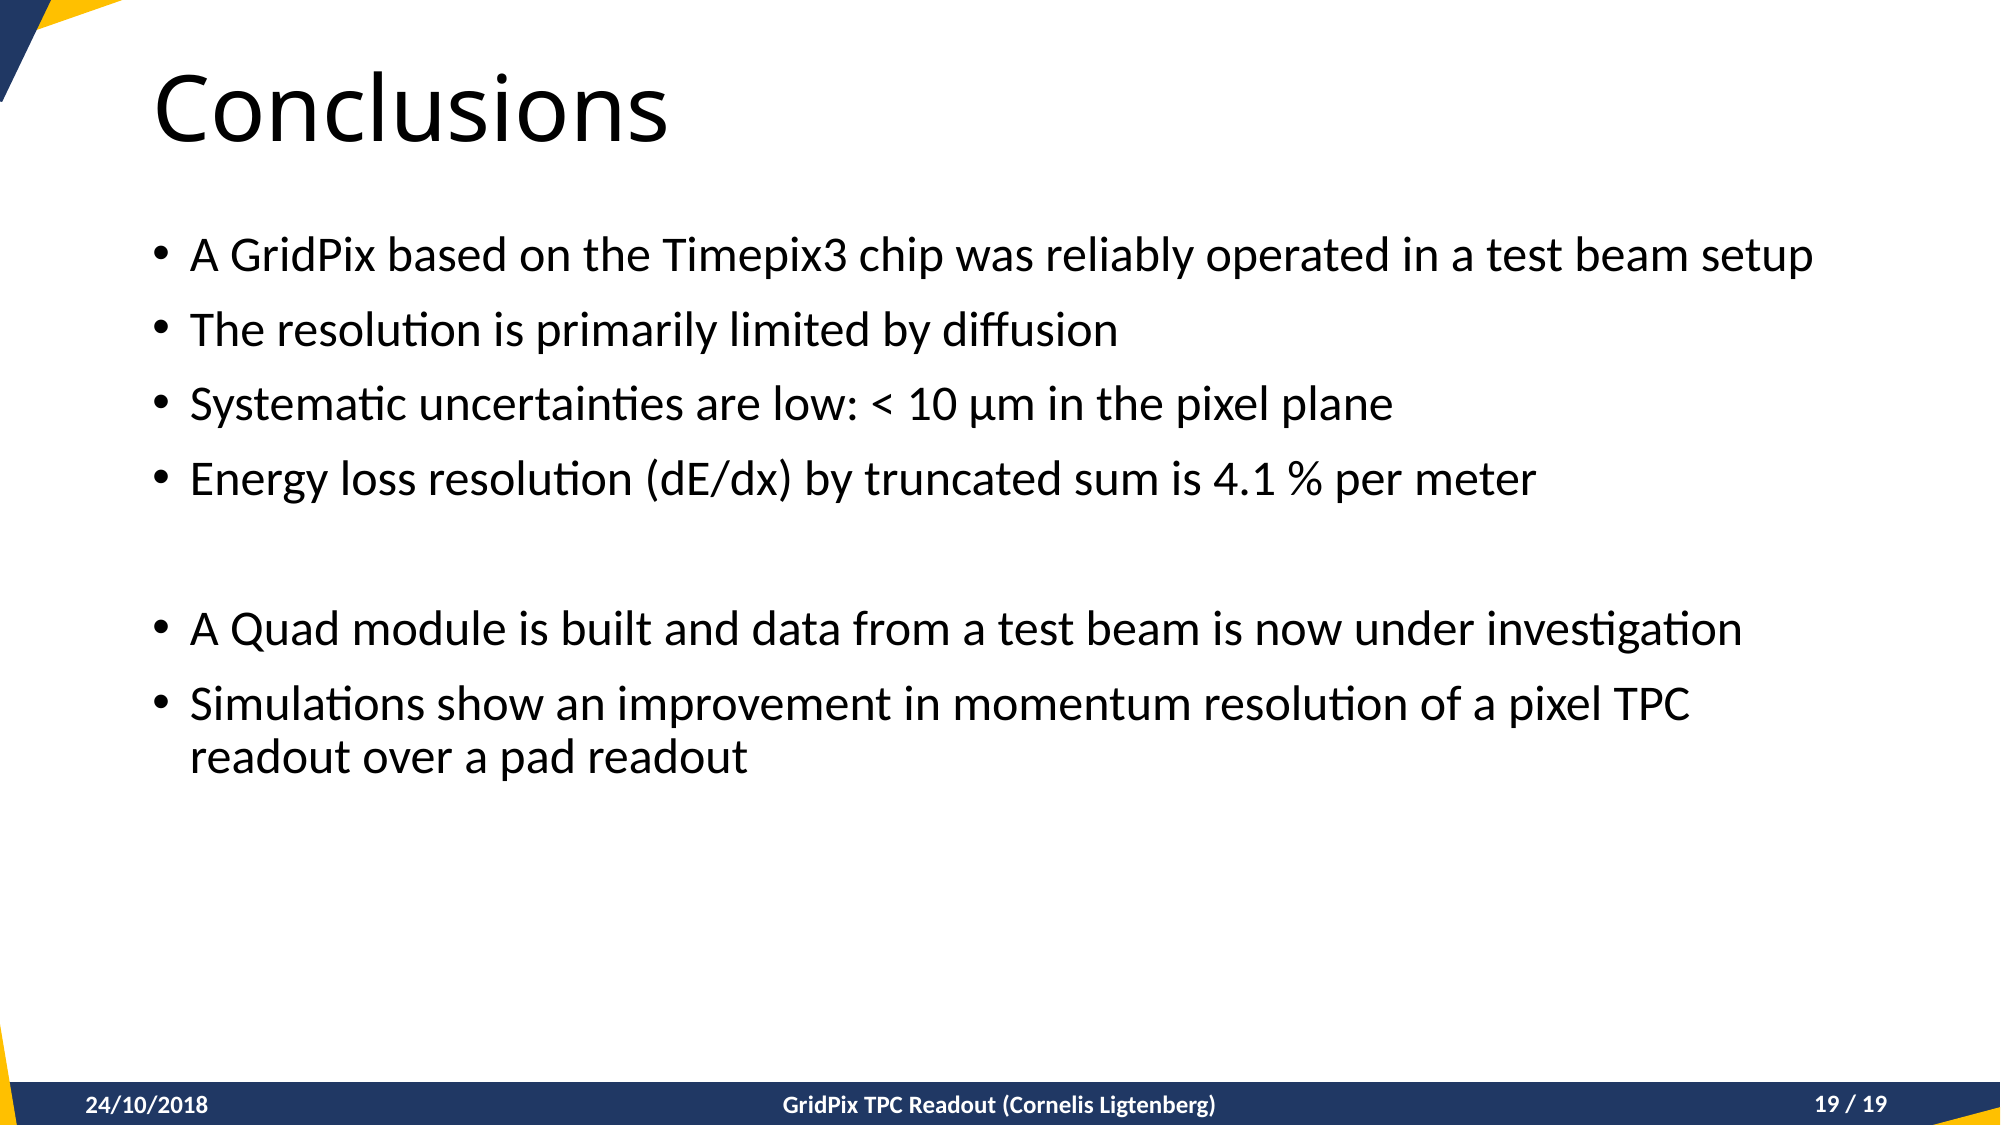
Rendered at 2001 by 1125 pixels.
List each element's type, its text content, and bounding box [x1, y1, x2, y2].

list A GridPix based on the Timepix3 chip was reliably operated in a test beam setup The resolution is primarily limited by diffusion Systematic uncertainties are low: < 10 µm in the pixel plane Energy loss resolution (dE/dx) by truncated sum is 4.1 % per meter A Quad module is built and data from a test beam is now under investigation Simulations show an improvement in momentum resolution of a pixel TPC readout over a pad readout [137, 220, 1863, 1014]
title Conclusions [137, 3, 1863, 220]
footer GridPix TPC Readout (Cornelis Ligtenberg) [520, 1082, 1480, 1125]
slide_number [70, 1082, 520, 1125]
